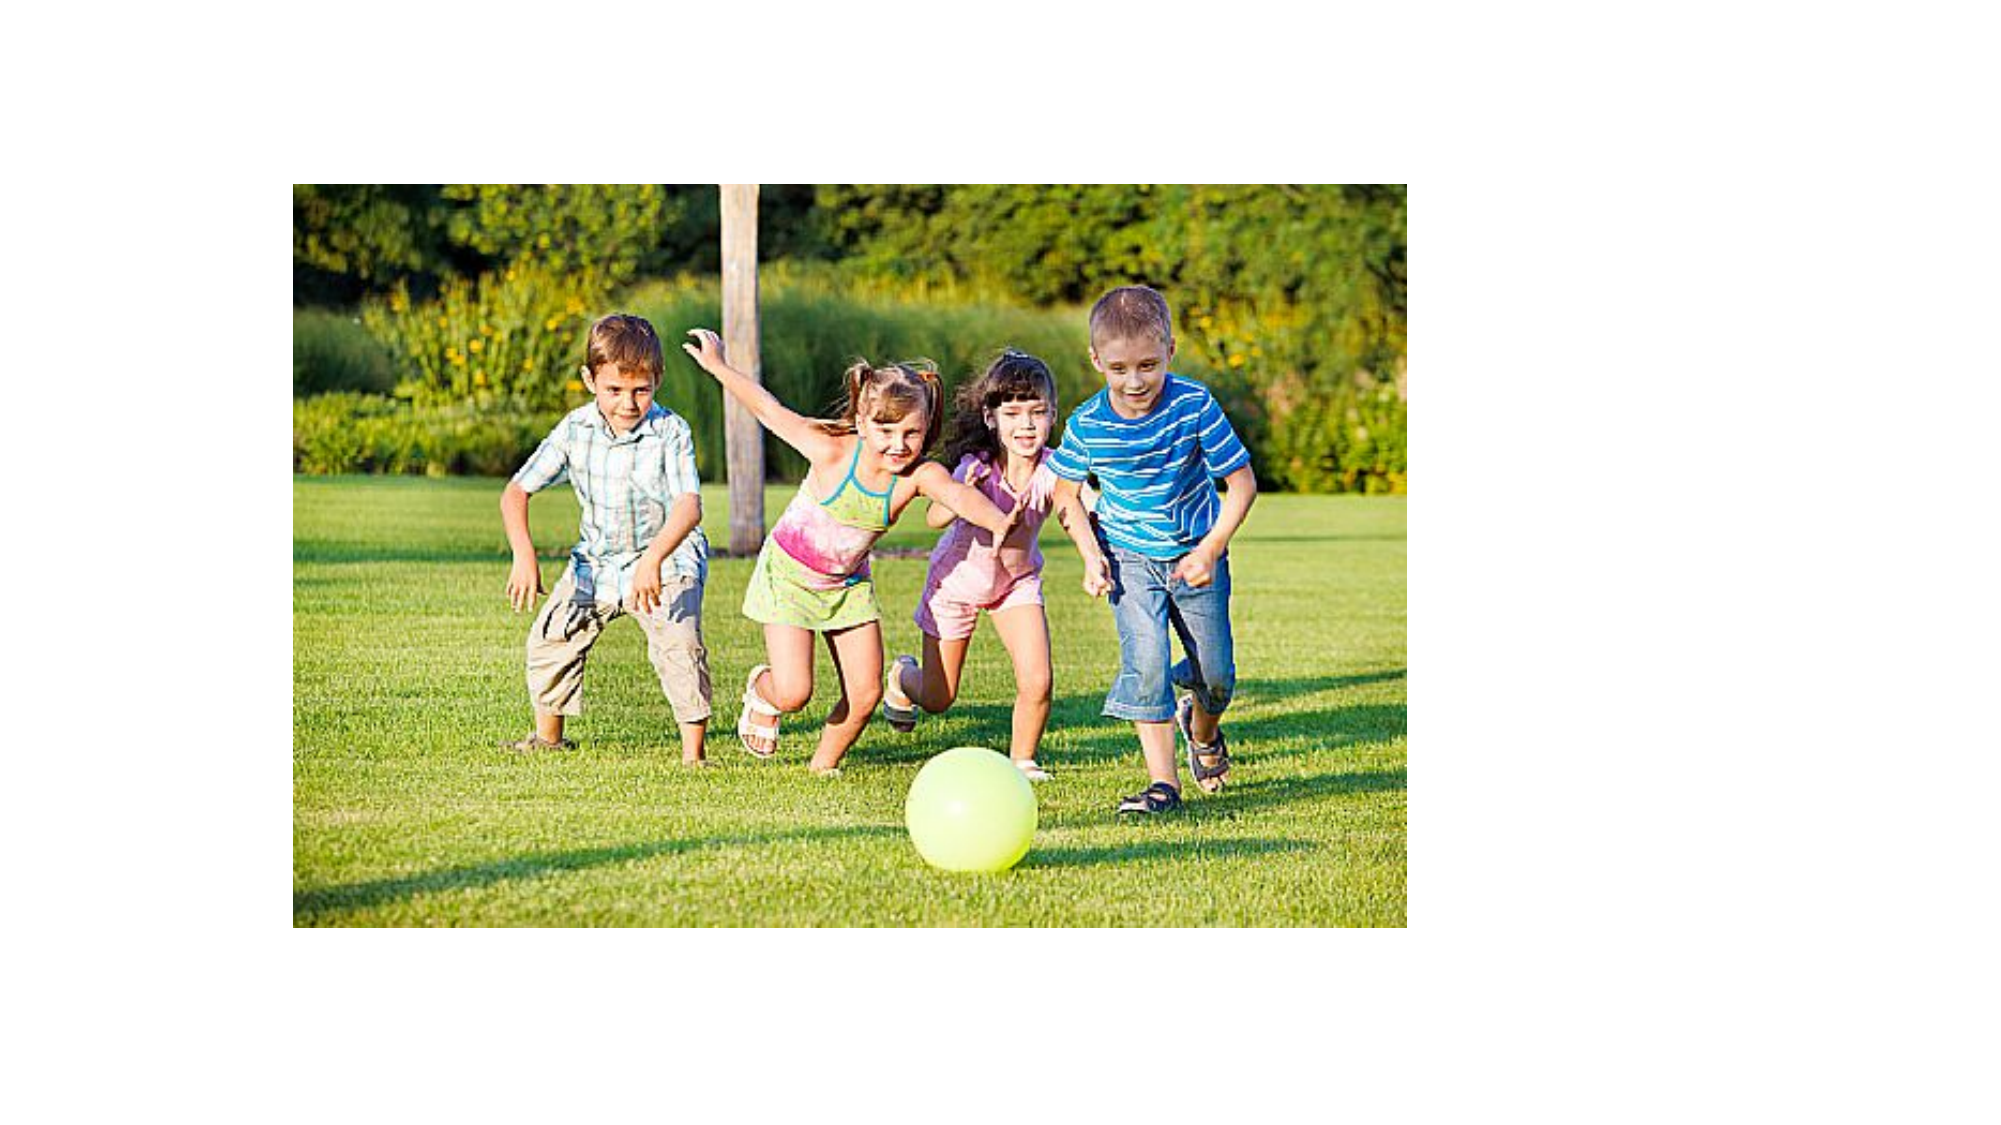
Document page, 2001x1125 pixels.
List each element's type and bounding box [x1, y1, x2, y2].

list [293, 184, 1407, 928]
